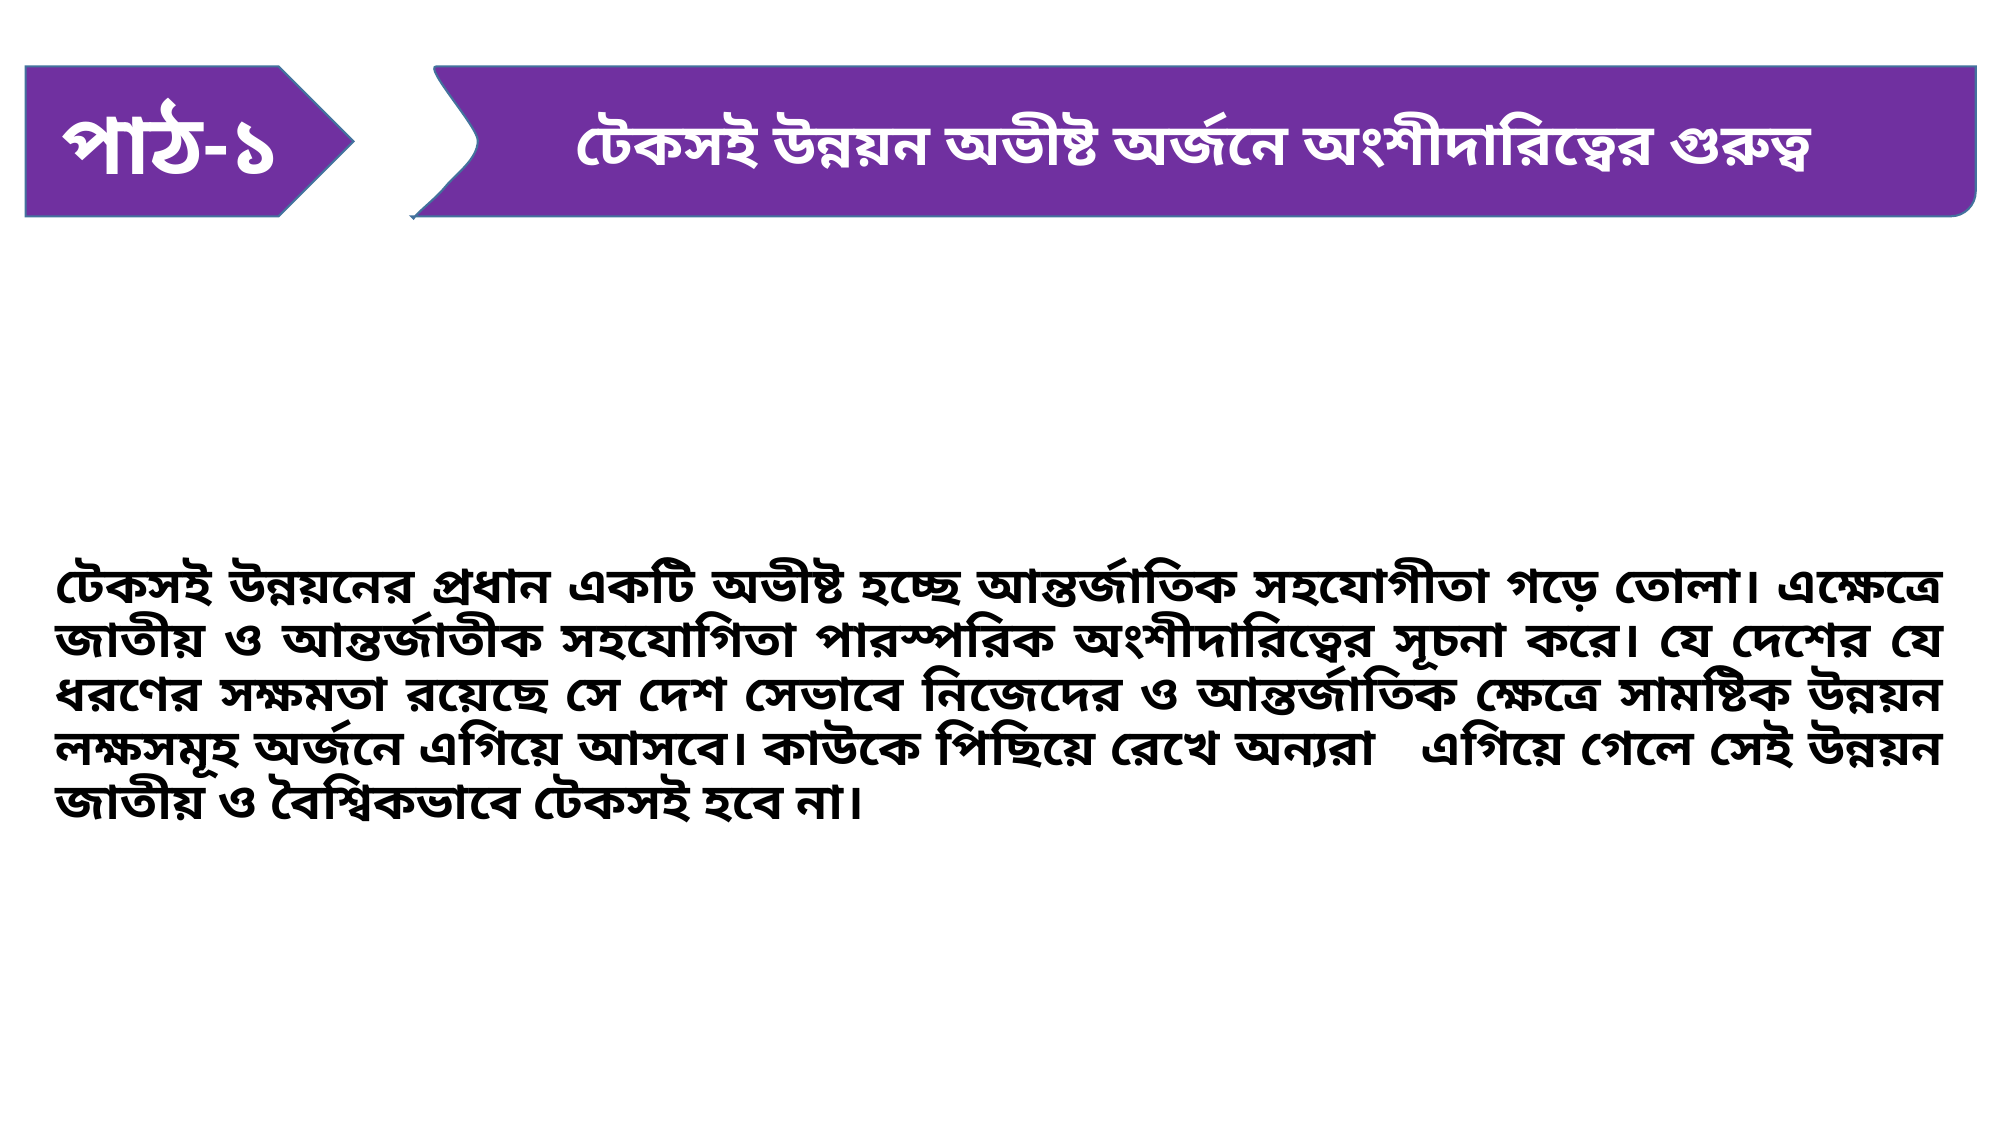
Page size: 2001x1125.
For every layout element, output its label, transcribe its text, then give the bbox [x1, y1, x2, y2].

title টেকসই উন্নয়নের প্রধান একটি অভীষ্ট হচ্ছে আন্তর্জাতিক সহযোগীতা গড়ে তোলা। এক্ষেত্রে জাতীয় ও আন্তর্জাতীক সহযোগিতা পারস্পরিক অংশীদারিত্বের সূচনা করে। যে দেশের যে ধরণের সক্ষমতা রয়েছে সে দেশ সেভাবে নিজেদের ও আন্তর্জাতিক ক্ষেত্রে সামষ্টিক উন্নয়ন লক্ষসমূহ অর্জনে এগিয়ে আসবে। কাউকে পিছিয়ে রেখে অন্যরা এগিয়ে গেলে সেই উন্নয়ন জাতীয় ও বৈশ্বিকভাবে টেকসই হবে না। [40, 265, 1959, 1125]
text_box পাঠ-১ [24, 65, 355, 218]
text_box টেকসই উন্নয়ন অভীষ্ট অর্জনে অংশীদারিত্বের গুরুত্ব [408, 65, 1977, 221]
